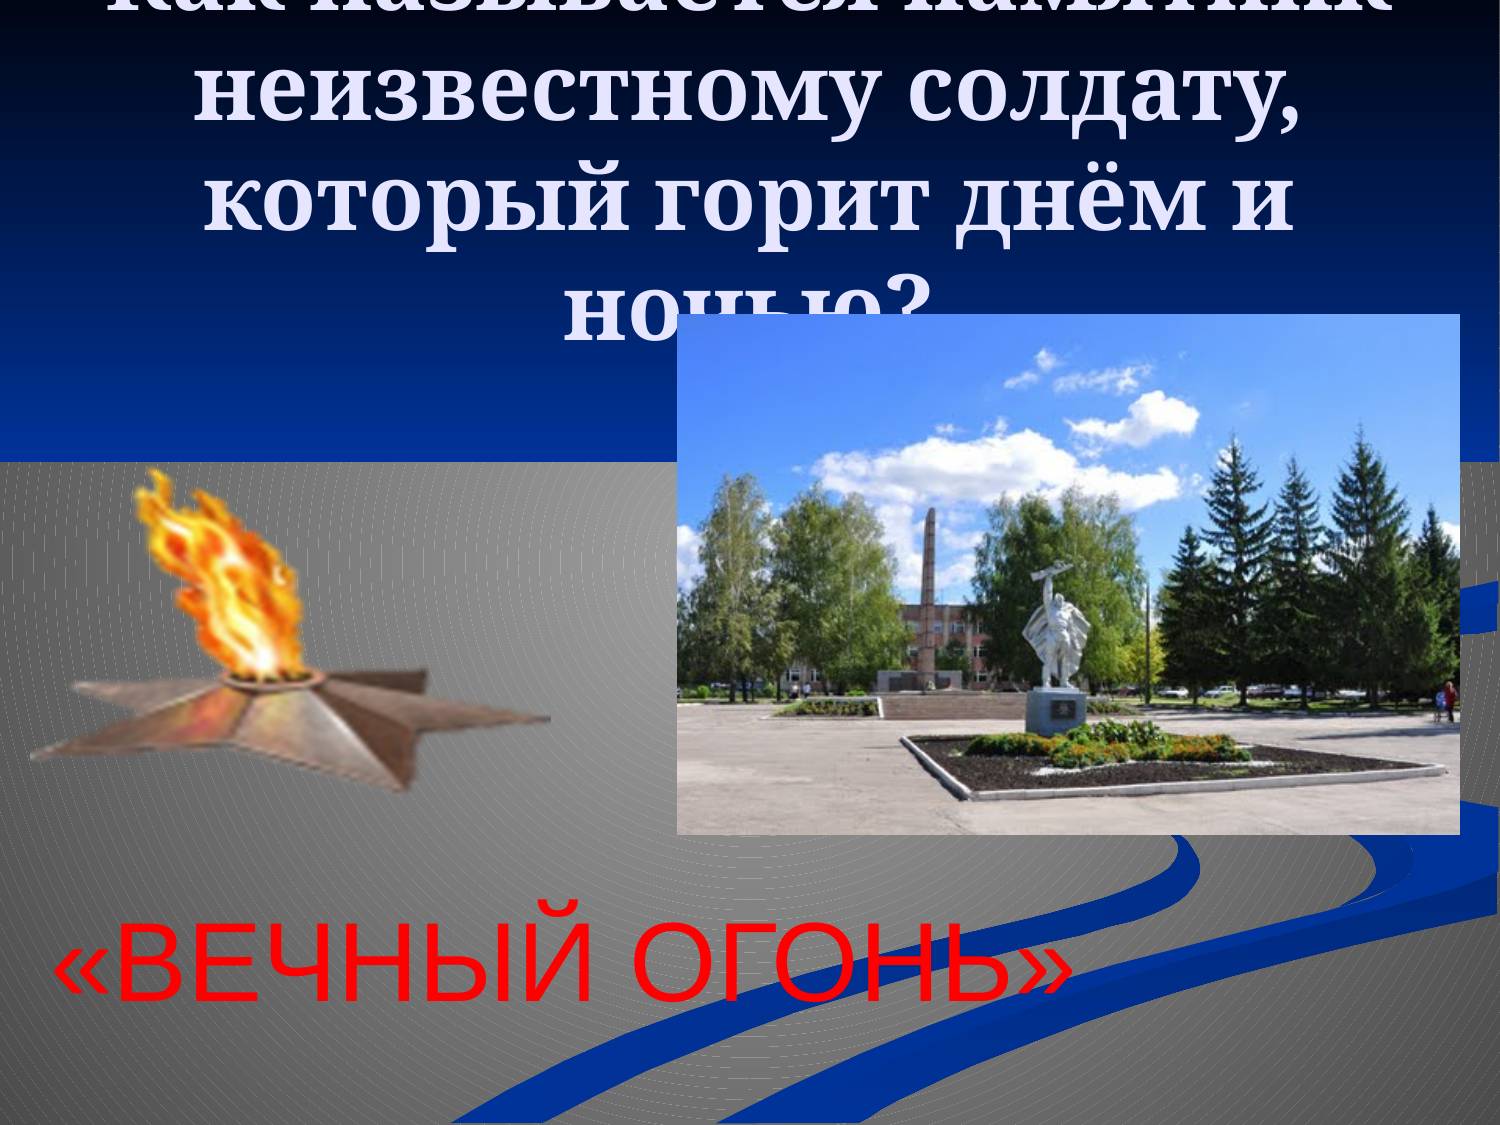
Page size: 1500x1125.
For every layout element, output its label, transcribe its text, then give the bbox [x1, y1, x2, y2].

picture [30, 455, 551, 819]
text_box «ВЕЧНЫЙ ОГОНЬ» [34, 881, 1093, 1032]
title Как называется памятник неизвестному солдату, который горит днём и ночью? [75, 45, 1425, 233]
picture [677, 314, 1460, 836]
